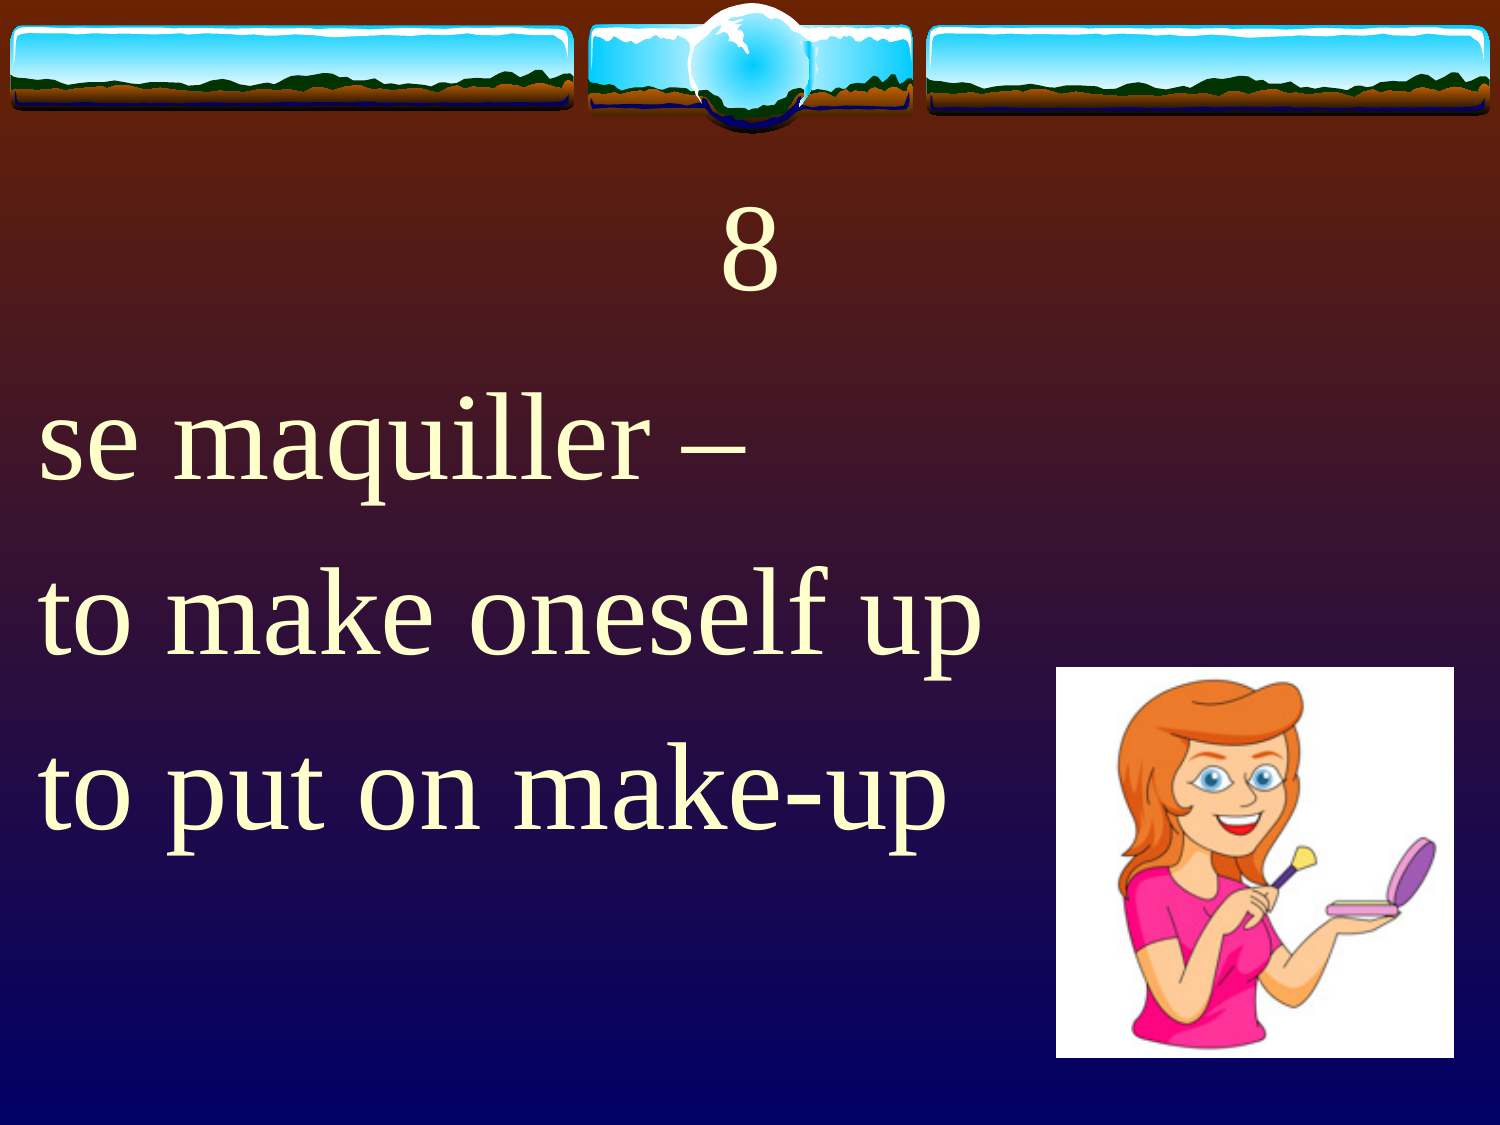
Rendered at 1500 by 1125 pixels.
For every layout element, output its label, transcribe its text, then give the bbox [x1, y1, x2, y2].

picture [1056, 667, 1455, 1058]
title 8 [22, 145, 1480, 336]
list se maquiller – to make oneself up to put on make-up [22, 347, 1482, 1026]
